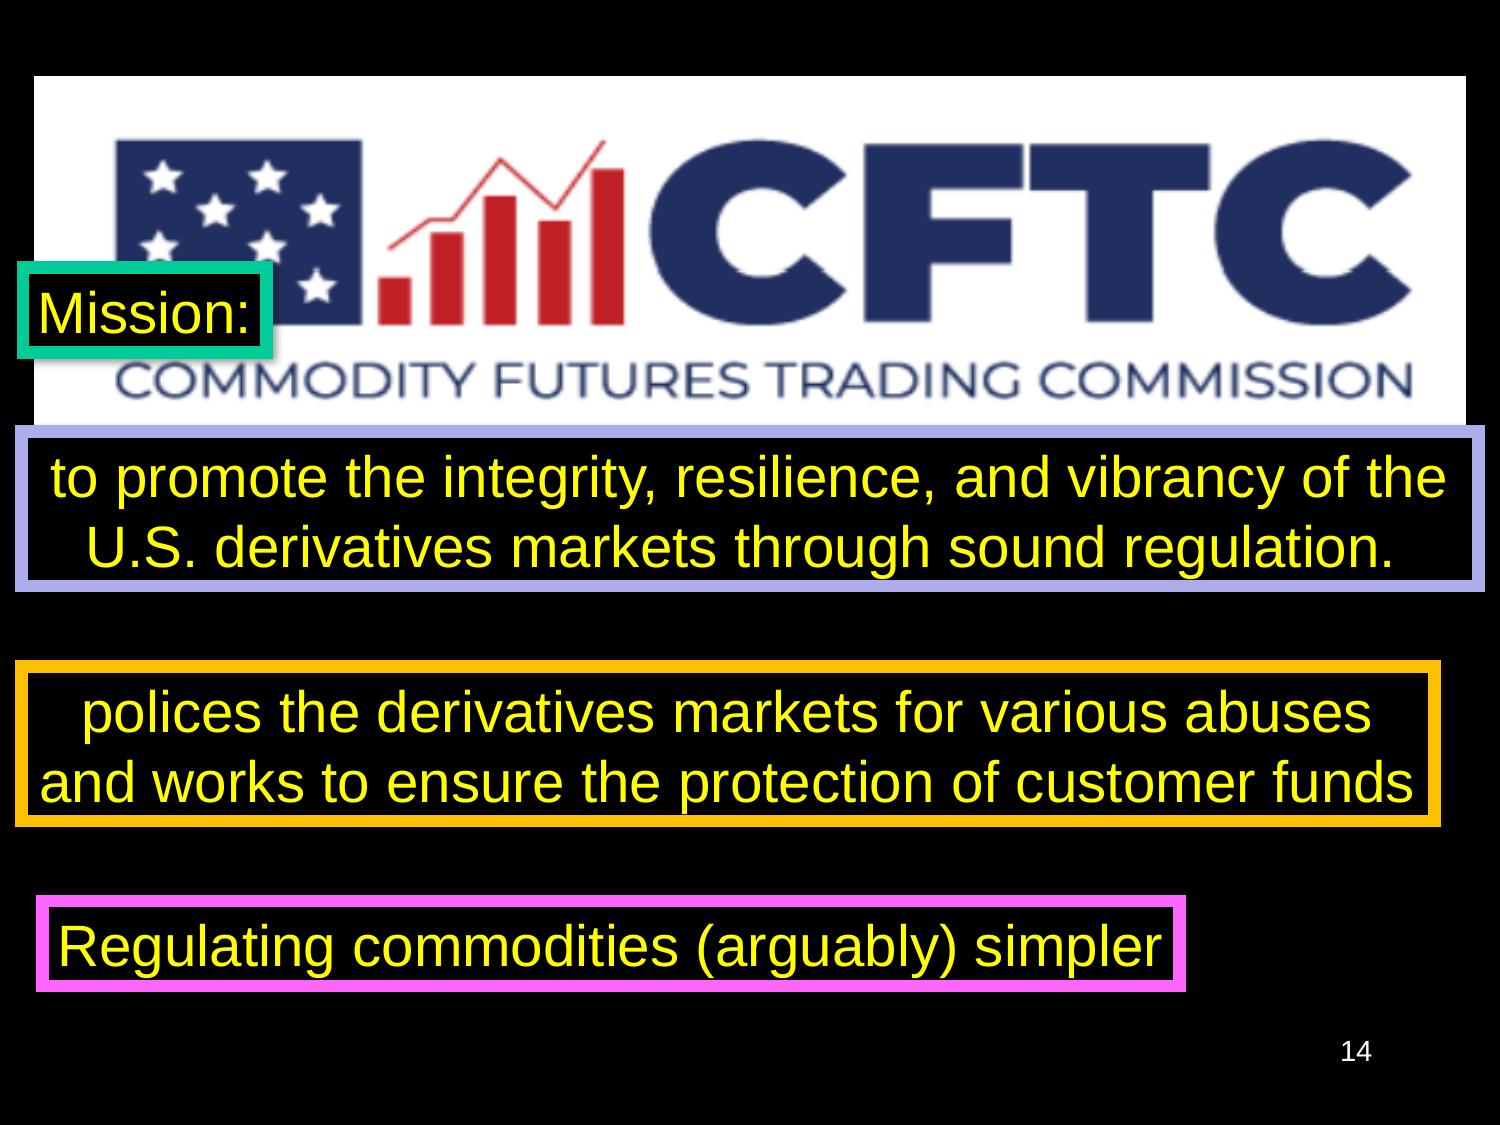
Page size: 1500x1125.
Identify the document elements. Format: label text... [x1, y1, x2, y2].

slide_number 14 [1074, 1024, 1388, 1101]
picture [34, 76, 1466, 464]
text_box polices the derivatives markets for various abuses and works to ensure the protection of customer funds [21, 666, 1435, 822]
text_box Mission: [22, 267, 29, 353]
text_box to promote the integrity, resilience, and vibrancy of the U.S. derivatives markets through sound regulation. [21, 431, 1479, 587]
text_box Regulating commodities (arguably) simpler [42, 901, 1180, 986]
